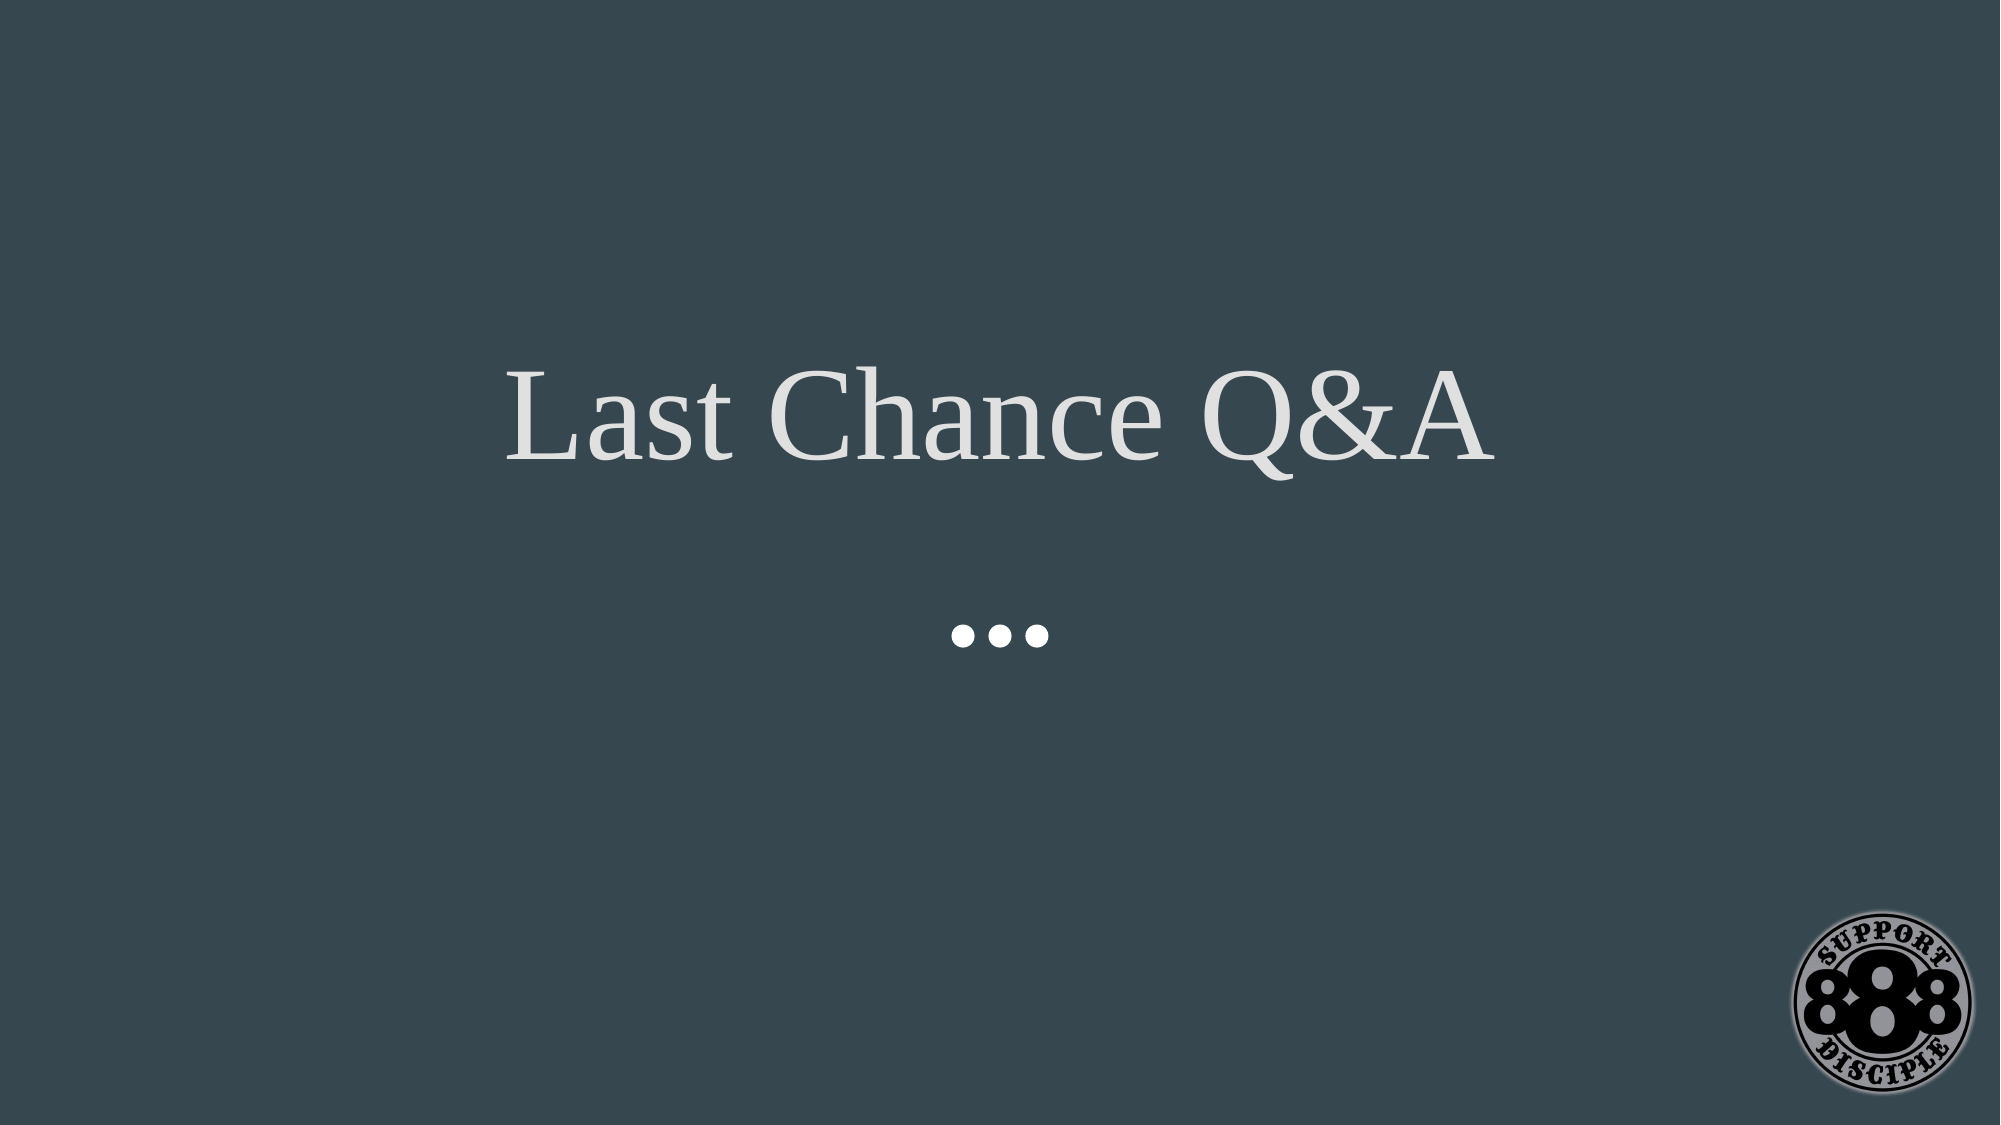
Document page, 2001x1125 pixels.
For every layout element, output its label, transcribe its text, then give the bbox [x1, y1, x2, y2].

title Last Chance Q&A [146, 216, 1854, 596]
picture [1773, 894, 1991, 1112]
